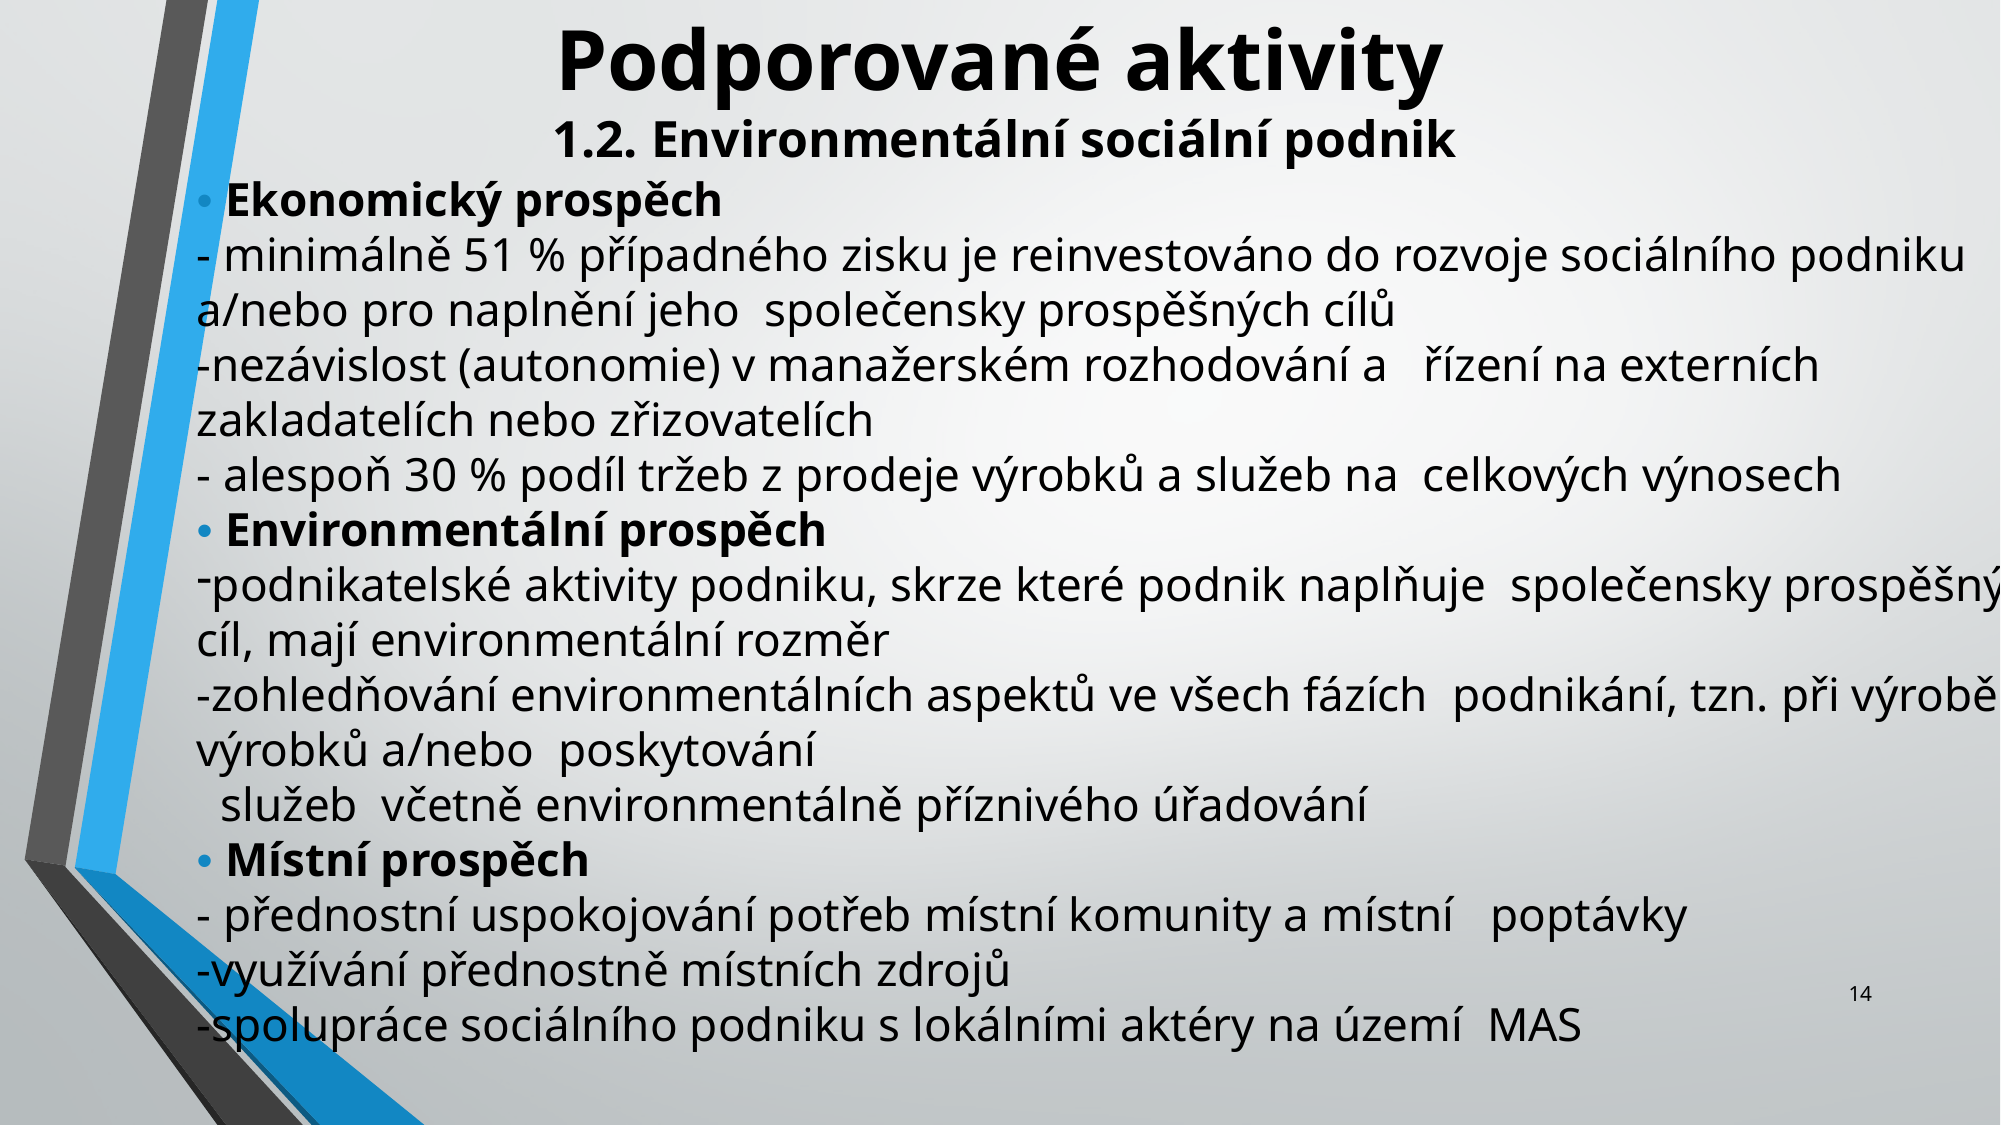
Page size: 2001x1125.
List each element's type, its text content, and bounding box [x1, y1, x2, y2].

text_box Podporované aktivity 1.2. Environmentální sociální podnik [500, 0, 1500, 163]
text_box • Ekonomický prospěch - minimálně 51 % případného zisku je reinvestováno do rozvoje sociálního podniku a/nebo pro naplnění jeho společensky prospěšných cílů -nezávislost (autonomie) v manažerském rozhodování a řízení na externích zakladatelích nebo zřizovatelích - alespoň 30 % podíl tržeb z prodeje výrobků a služeb na celkových výnosech • Environmentální prospěch podnikatelské aktivity podniku, skrze které podnik naplňuje společensky prospěšný cíl, mají environmentální rozměr -zohledňování environmentálních aspektů ve všech fázích podnikání, tzn. při výrobě výrobků a/nebo poskytování služeb včetně environmentálně příznivého úřadování • Místní prospěch - přednostní uspokojování potřeb místní komunity a místní poptávky -využívání přednostně místních zdrojů -spolupráce sociálního podniku s lokálními aktéry na území MAS [181, 163, 2000, 1058]
